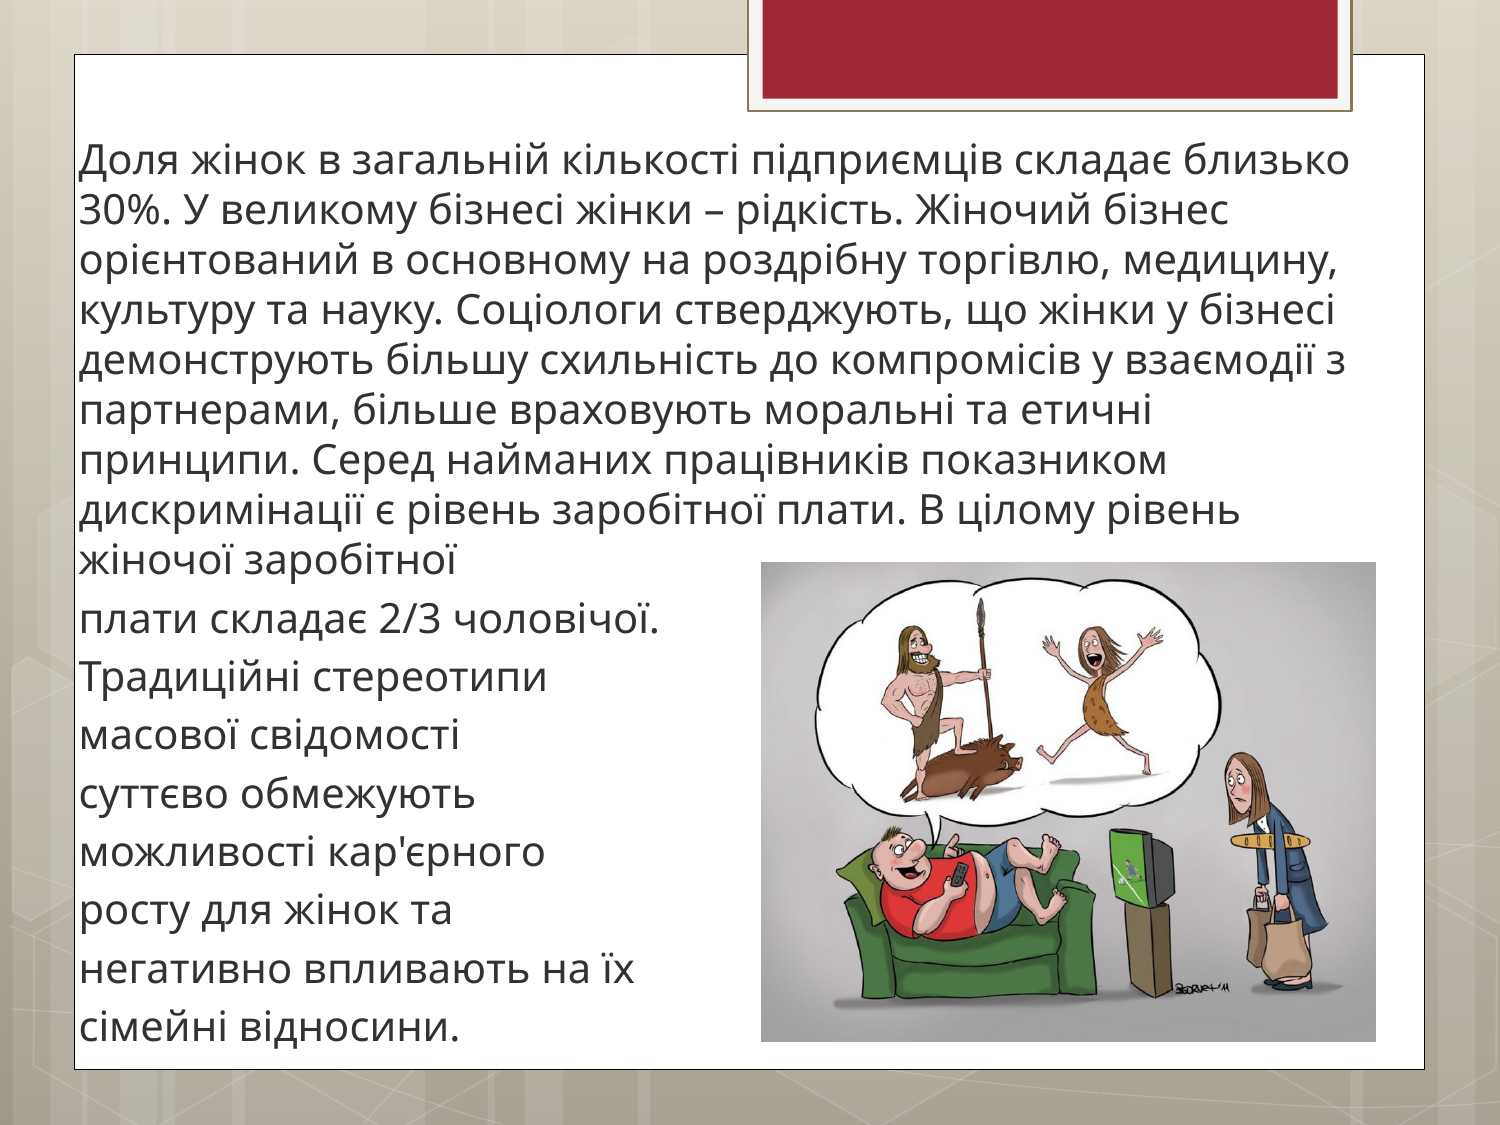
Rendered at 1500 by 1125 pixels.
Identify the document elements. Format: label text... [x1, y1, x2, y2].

picture [761, 562, 1376, 1042]
list Доля жінок в загальній кількості підприємців складає близько 30%. У великому бізнесі жінки – рідкість. Жіночий бізнес орієнтований в основному на роздрібну торгівлю, медицину, культуру та науку. Соціологи стверджують, що жінки у бізнесі демонструють більшу схильність до компромісів у взаємодії з партнерами, більше враховують моральні та етичні принципи. Серед найманих працівників показником дискримінації є рівень заробітної плати. В цілому рівень жіночої заробітної плати складає 2/3 чоловічої. Традиційні стереотипи масової свідомості суттєво обмежують можливості кар'єрного росту для жінок та негативно впливають на їх сімейні відносини. [52, 125, 1376, 953]
